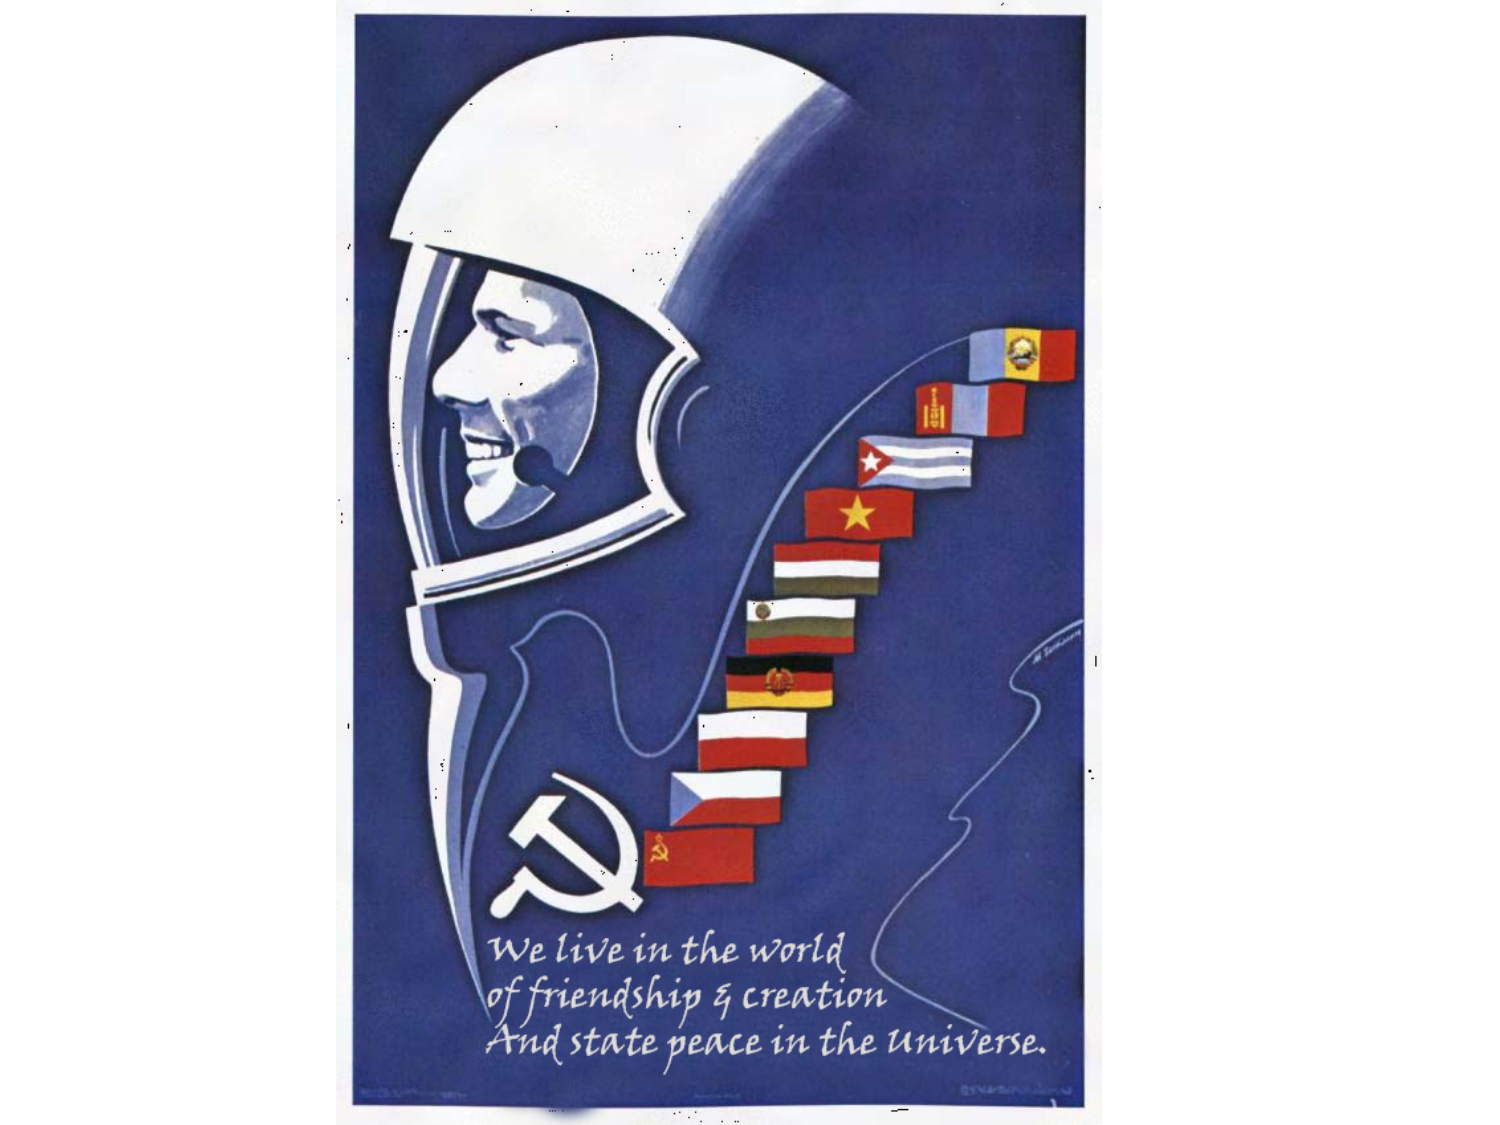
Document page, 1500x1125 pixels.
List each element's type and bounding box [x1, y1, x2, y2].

picture [336, 0, 1102, 1125]
